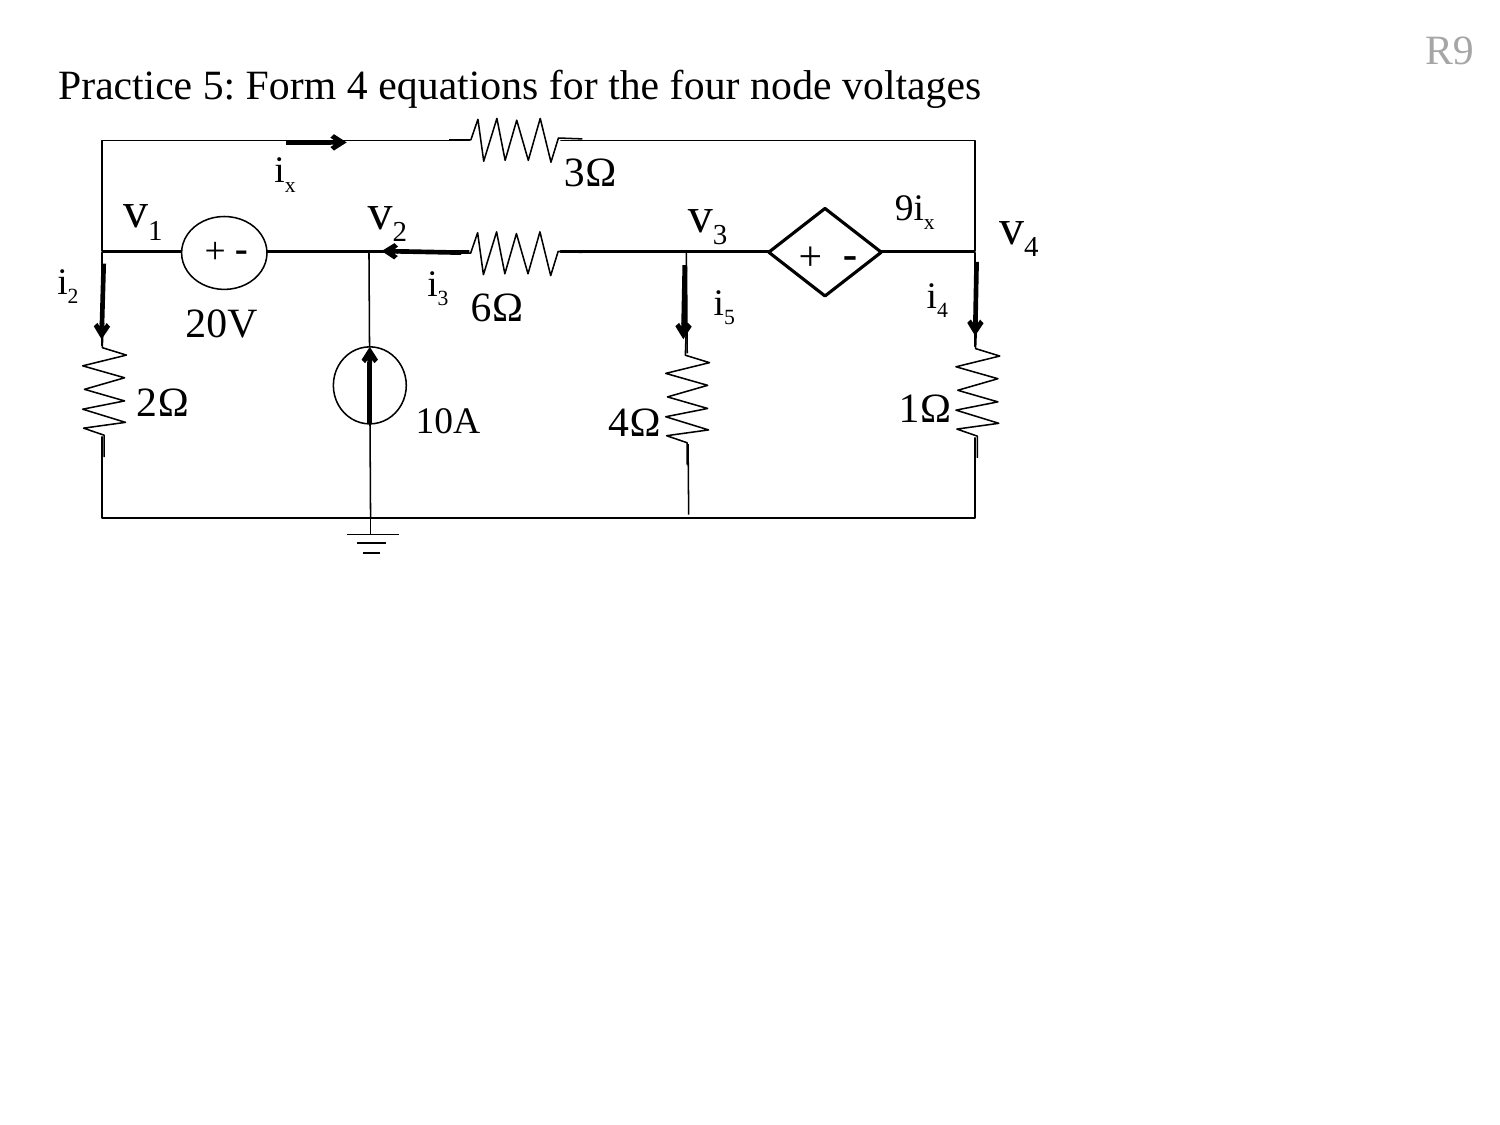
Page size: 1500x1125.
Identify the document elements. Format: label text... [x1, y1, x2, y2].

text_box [179, 216, 274, 290]
text_box 20V [170, 288, 273, 354]
text_box 6Ω [455, 285, 539, 337]
text_box [694, 252, 976, 518]
text_box i3 [402, 261, 464, 318]
text_box 2Ω [125, 367, 205, 432]
text_box R9 [1410, 15, 1490, 81]
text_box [910, 369, 1045, 414]
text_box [448, 231, 583, 276]
text_box [102, 252, 364, 518]
text_box ix [250, 137, 311, 204]
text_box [620, 375, 755, 420]
text_box v4 [984, 187, 1054, 271]
text_box i5 [695, 270, 751, 337]
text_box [37, 368, 172, 413]
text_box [346, 480, 400, 554]
text_box Practice 5: Form 4 equations for the four node voltages [43, 50, 998, 115]
text_box 9ix [870, 175, 950, 242]
text_box v1 [108, 170, 178, 254]
text_box 3Ω [549, 137, 632, 203]
text_box [374, 252, 682, 518]
text_box v2 [352, 171, 423, 255]
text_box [448, 118, 583, 163]
text_box [102, 140, 976, 251]
text_box 4Ω [593, 387, 677, 453]
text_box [331, 348, 409, 423]
text_box 1Ω [883, 373, 967, 438]
text_box v3 [673, 174, 743, 258]
text_box i4 [902, 263, 964, 330]
text_box 10A [400, 388, 496, 449]
text_box i2 [33, 249, 94, 316]
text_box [768, 208, 882, 297]
